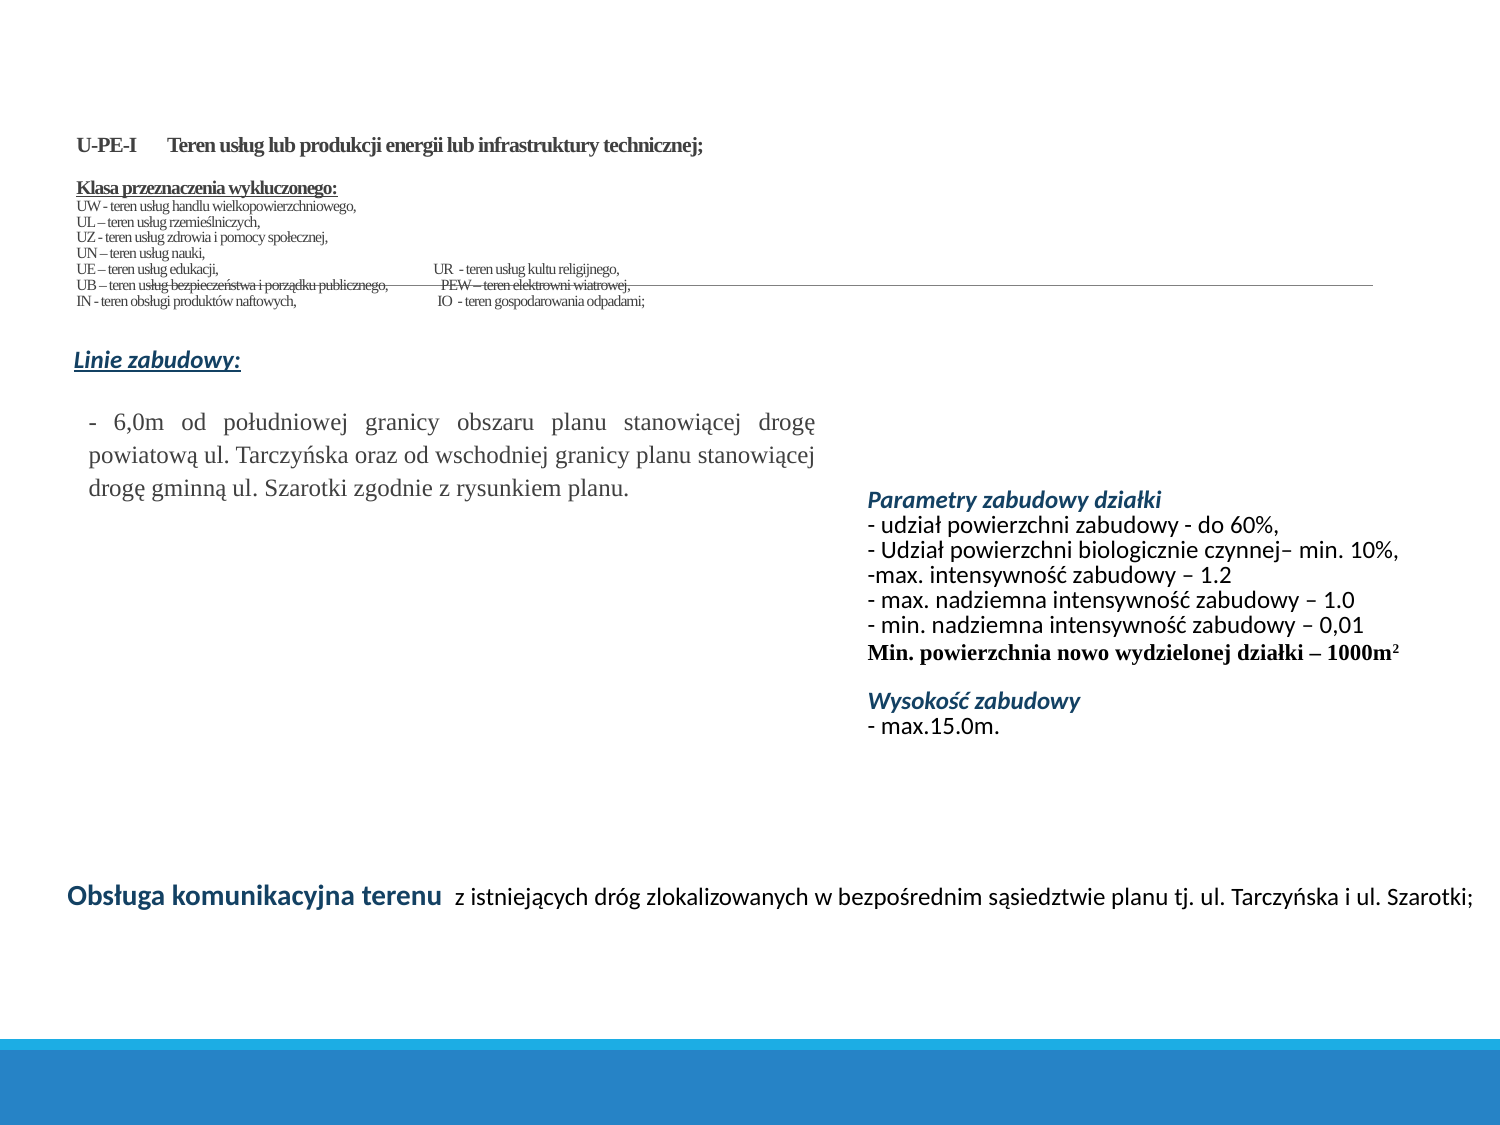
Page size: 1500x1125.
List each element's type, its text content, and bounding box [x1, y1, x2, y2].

table_header Parametry zabudowy działki - udział powierzchni zabudowy - do 60%, - Udział powierzchni biologicznie czynnej– min. 10%, -max. intensywność zabudowy – 1.2 - max. nadziemna intensywność zabudowy – 1.0 - min. nadziemna intensywność zabudowy – 0,01 Min. powierzchnia nowo wydzielonej działki – 1000m2 Wysokość zabudowy - max.15.0m. [857, 457, 1500, 987]
table_header Obsługa komunikacyjna terenu z istniejących dróg zlokalizowanych w bezpośrednim sąsiedztwie planu tj. ul. Tarczyńska i ul. Szarotki; [57, 874, 1496, 1020]
list Linie zabudowy: - 6,0m od południowej granicy obszaru planu stanowiącej drogę powiatową ul. Tarczyńska oraz od wschodniej granicy planu stanowiącej drogę gminną ul. Szarotki zgodnie z rysunkiem planu. [58, 335, 817, 773]
title U-PE-I Teren usług lub produkcji energii lub infrastruktury technicznej; Klasa przeznaczenia wykluczonego: UW - teren usług handlu wielkopowierzchniowego, UL – teren usług rzemieślniczych, UZ - teren usług zdrowia i pomocy społecznej, UN – teren usług nauki, UE – teren usług edukacji, UR - teren usług kultu religijnego, UB – teren usług bezpieczeństwa i porządku publicznego, PEW – teren elektrowni wiatrowej, IN - teren obsługi produktów naftowych, IO - teren gospodarowania odpadami; [61, 101, 1279, 355]
